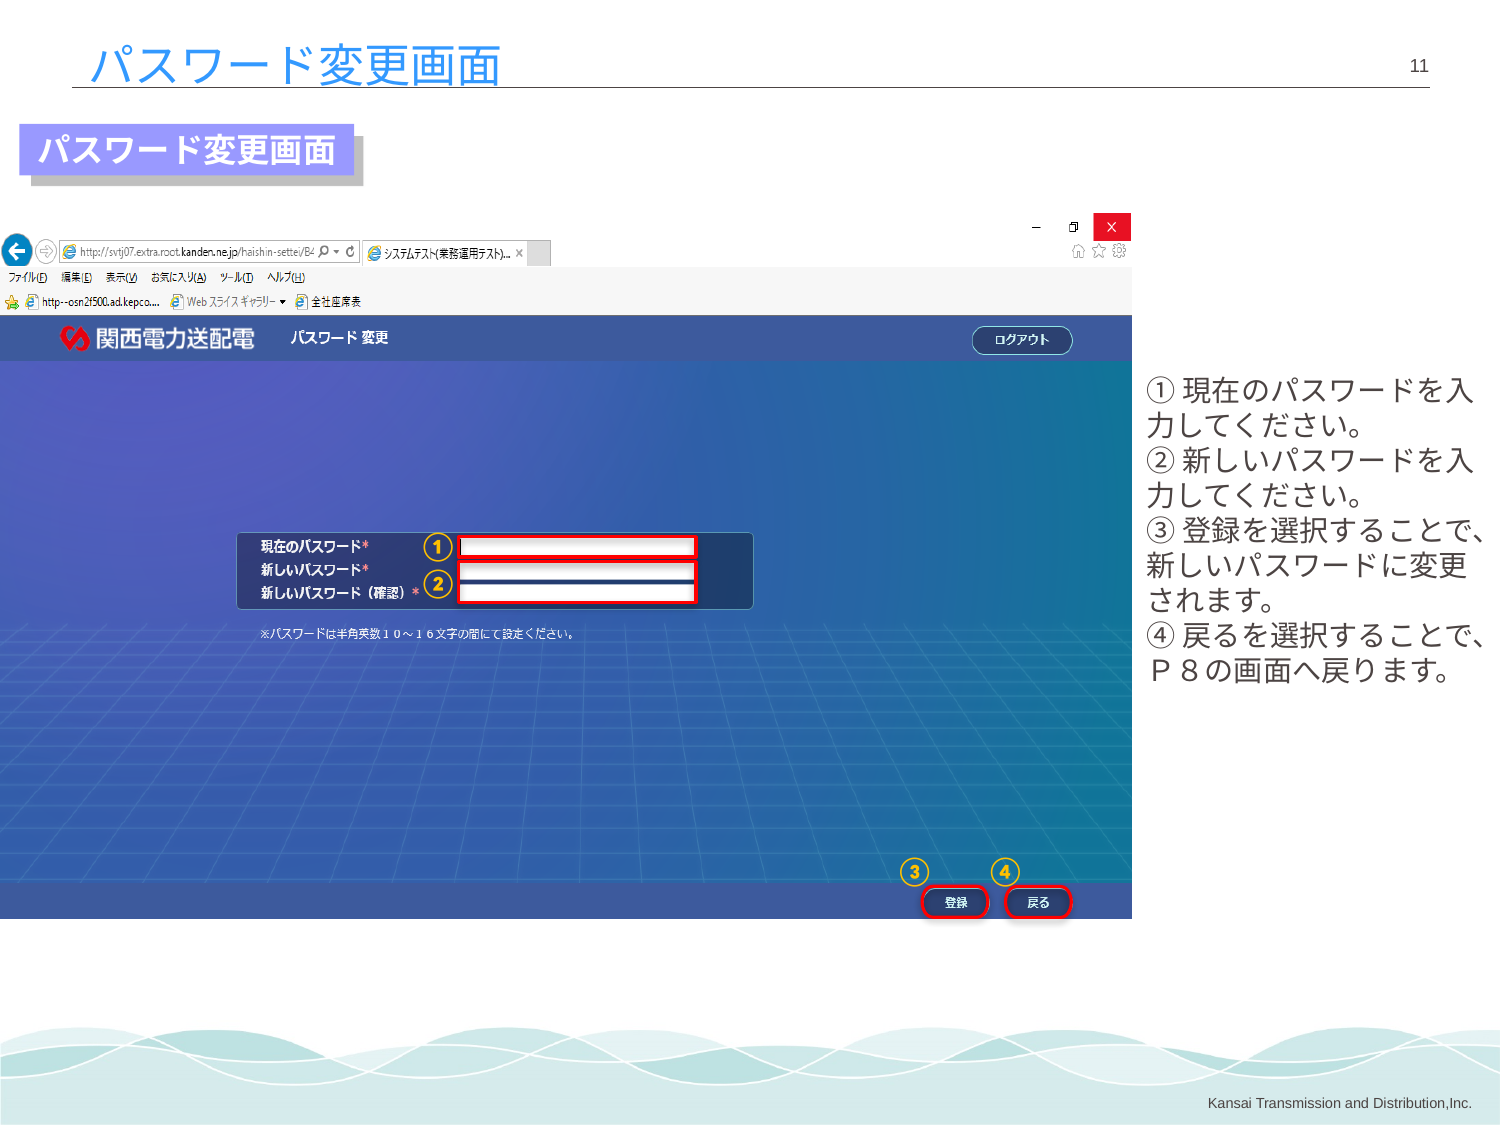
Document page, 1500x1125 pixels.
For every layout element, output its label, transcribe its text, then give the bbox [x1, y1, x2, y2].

text_box パスワード変更画面 [74, 40, 1251, 87]
picture [0, 1020, 1500, 1125]
text_box ①現在のパスワードを入力してください。 ②新しいパスワードを入力してください。 ③登録を選択することで、新しいパスワードに変更されます。 ④戻るを選択することで、Ｐ８の画面へ戻ります。 [1135, 365, 1500, 695]
text_box パスワード変更画面 [19, 123, 355, 176]
picture [0, 213, 1132, 920]
